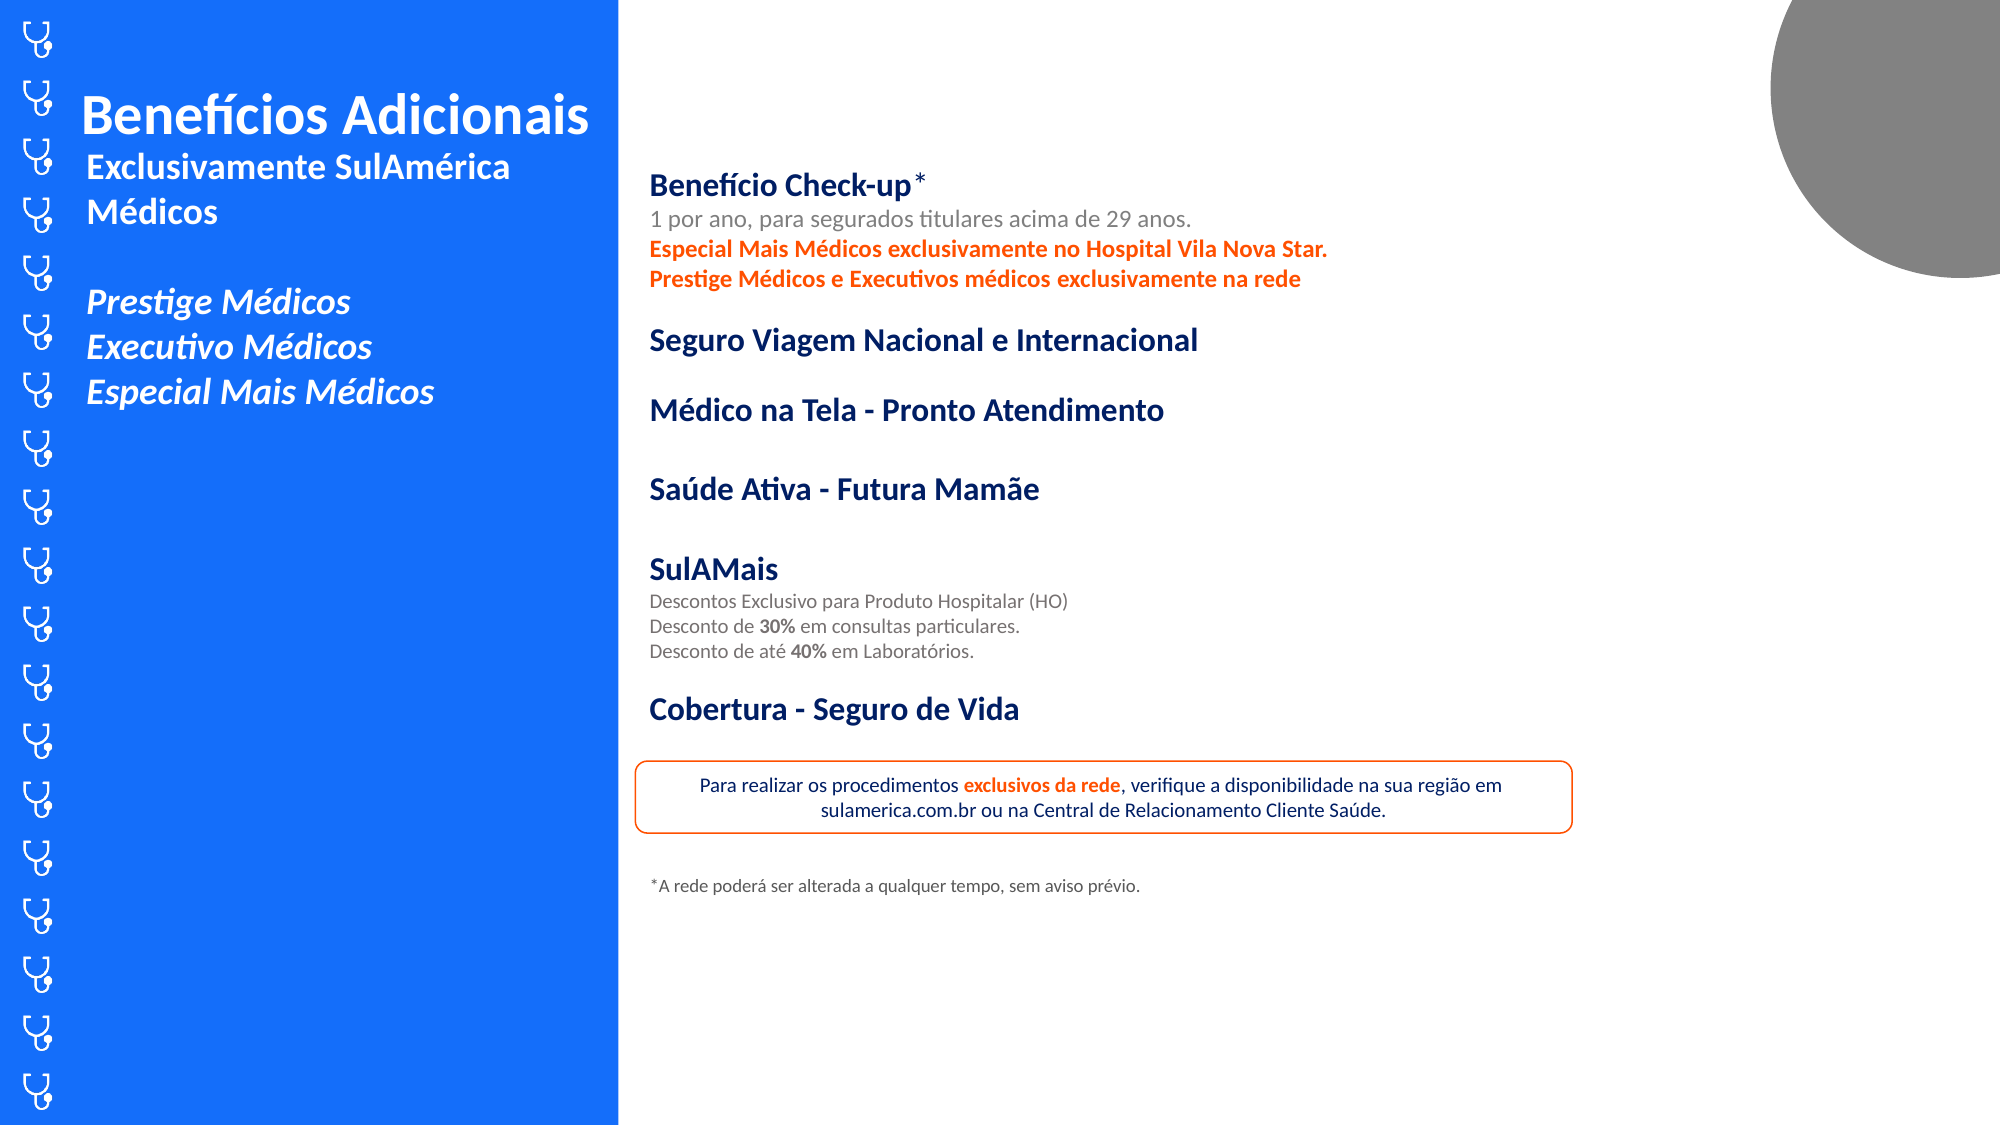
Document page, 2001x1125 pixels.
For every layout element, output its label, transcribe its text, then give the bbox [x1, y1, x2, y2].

picture [15, 1073, 60, 1110]
picture [15, 898, 60, 935]
picture [15, 489, 60, 526]
picture [15, 605, 60, 642]
text_box Benefícios Adicionais [66, 84, 656, 139]
picture [15, 547, 60, 584]
picture [15, 956, 60, 993]
text_box [0, 0, 619, 1125]
picture [15, 79, 60, 116]
picture [15, 196, 60, 233]
picture [15, 21, 60, 58]
picture [15, 372, 60, 409]
picture [15, 313, 60, 350]
picture [15, 781, 60, 818]
picture [15, 722, 60, 759]
picture [15, 430, 60, 467]
picture [15, 664, 60, 701]
picture [15, 138, 60, 175]
picture [15, 1015, 60, 1052]
text_box Benefício Check-up* 1 por ano, para segurados titulares acima de 29 anos. Especial Mais Médicos exclusivamente no Hospital Vila Nova Star. Prestige Médicos e Executivos médicos exclusivamente na rede Seguro Viagem Nacional e Internacional Médico na Tela - Pronto Atendimento Saúde Ativa - Futura Mamãe SulAMais Descontos Exclusivo para Produto Hospitalar (HO) Desconto de 30% em consultas particulares. Desconto de até 40% em Laboratórios. Cobertura - Seguro de Vida [634, 155, 1777, 724]
text_box Para realizar os procedimentos exclusivos da rede, verifique a disponibilidade na sua região em sulamerica.com.br ou na Central de Relacionamento Cliente Saúde. [635, 761, 1573, 834]
text_box [1770, 0, 2000, 278]
picture [15, 255, 60, 292]
picture [15, 839, 60, 876]
text_box *A rede poderá ser alterada a qualquer tempo, sem aviso prévio. [634, 865, 1771, 904]
text_box Exclusivamente SulAmérica Médicos Prestige Médicos Executivo Médicos Especial Mais Médicos [71, 134, 575, 627]
